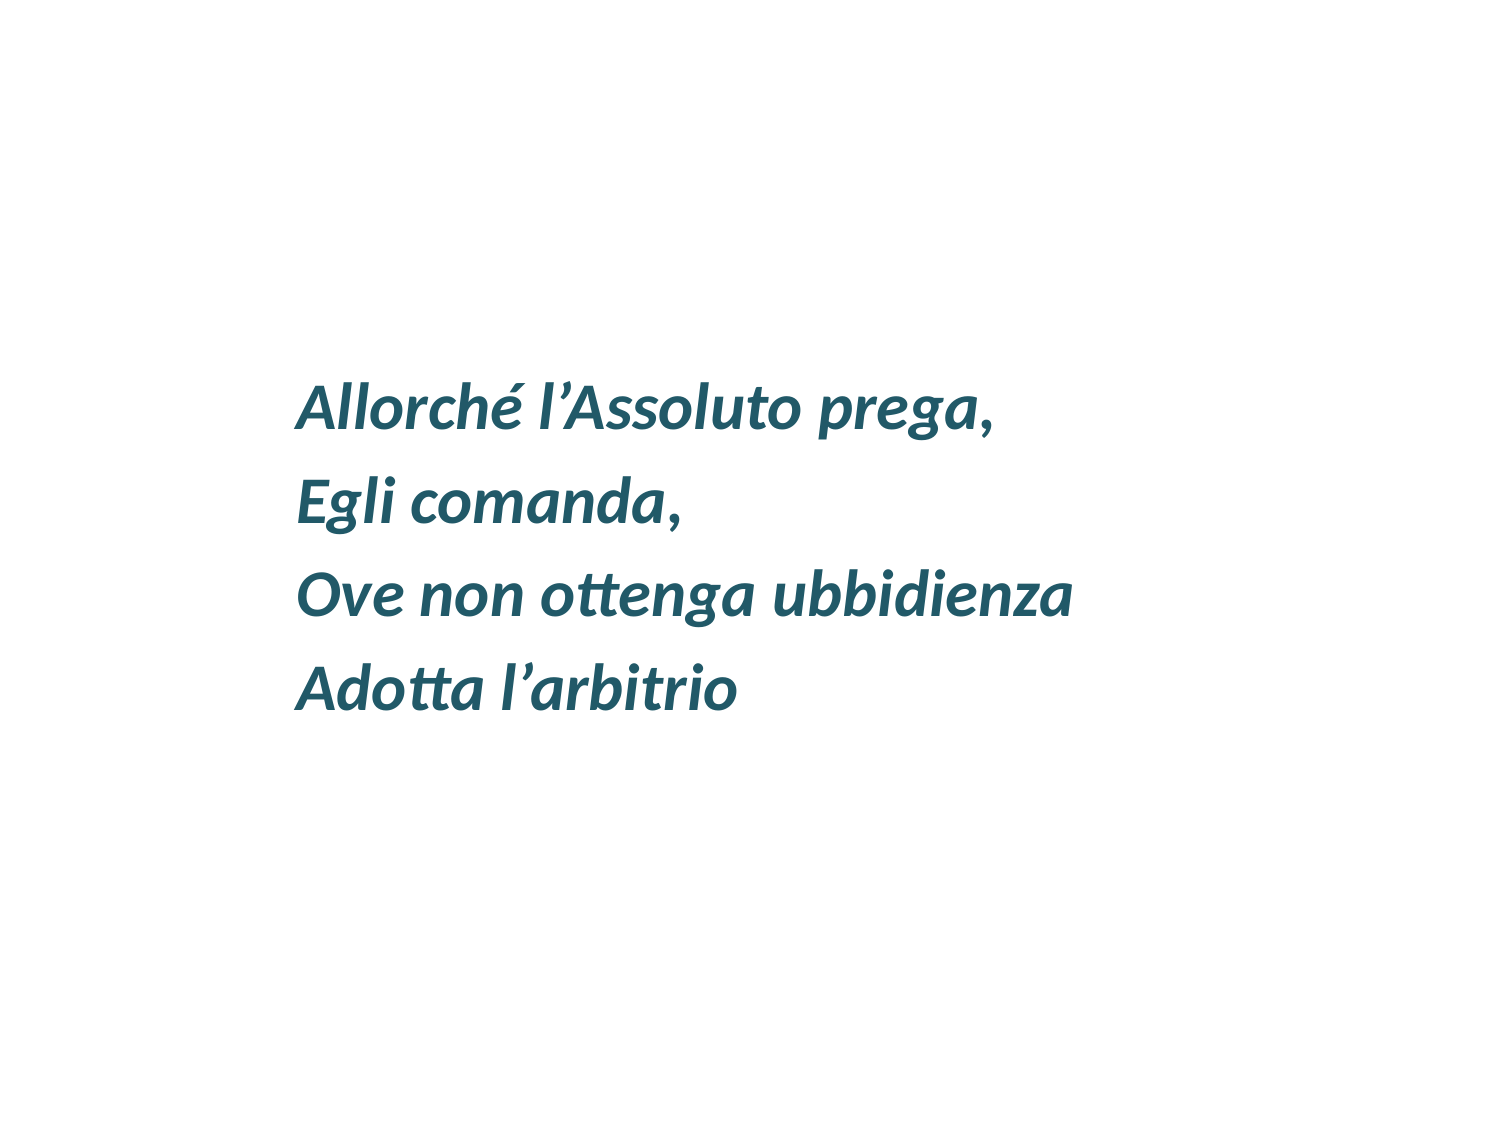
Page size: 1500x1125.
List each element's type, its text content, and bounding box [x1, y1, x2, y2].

list Allorché l’Assoluto prega, Egli comanda, Ove non ottenga ubbidienza Adotta l’arbitrio [75, 262, 1425, 1005]
